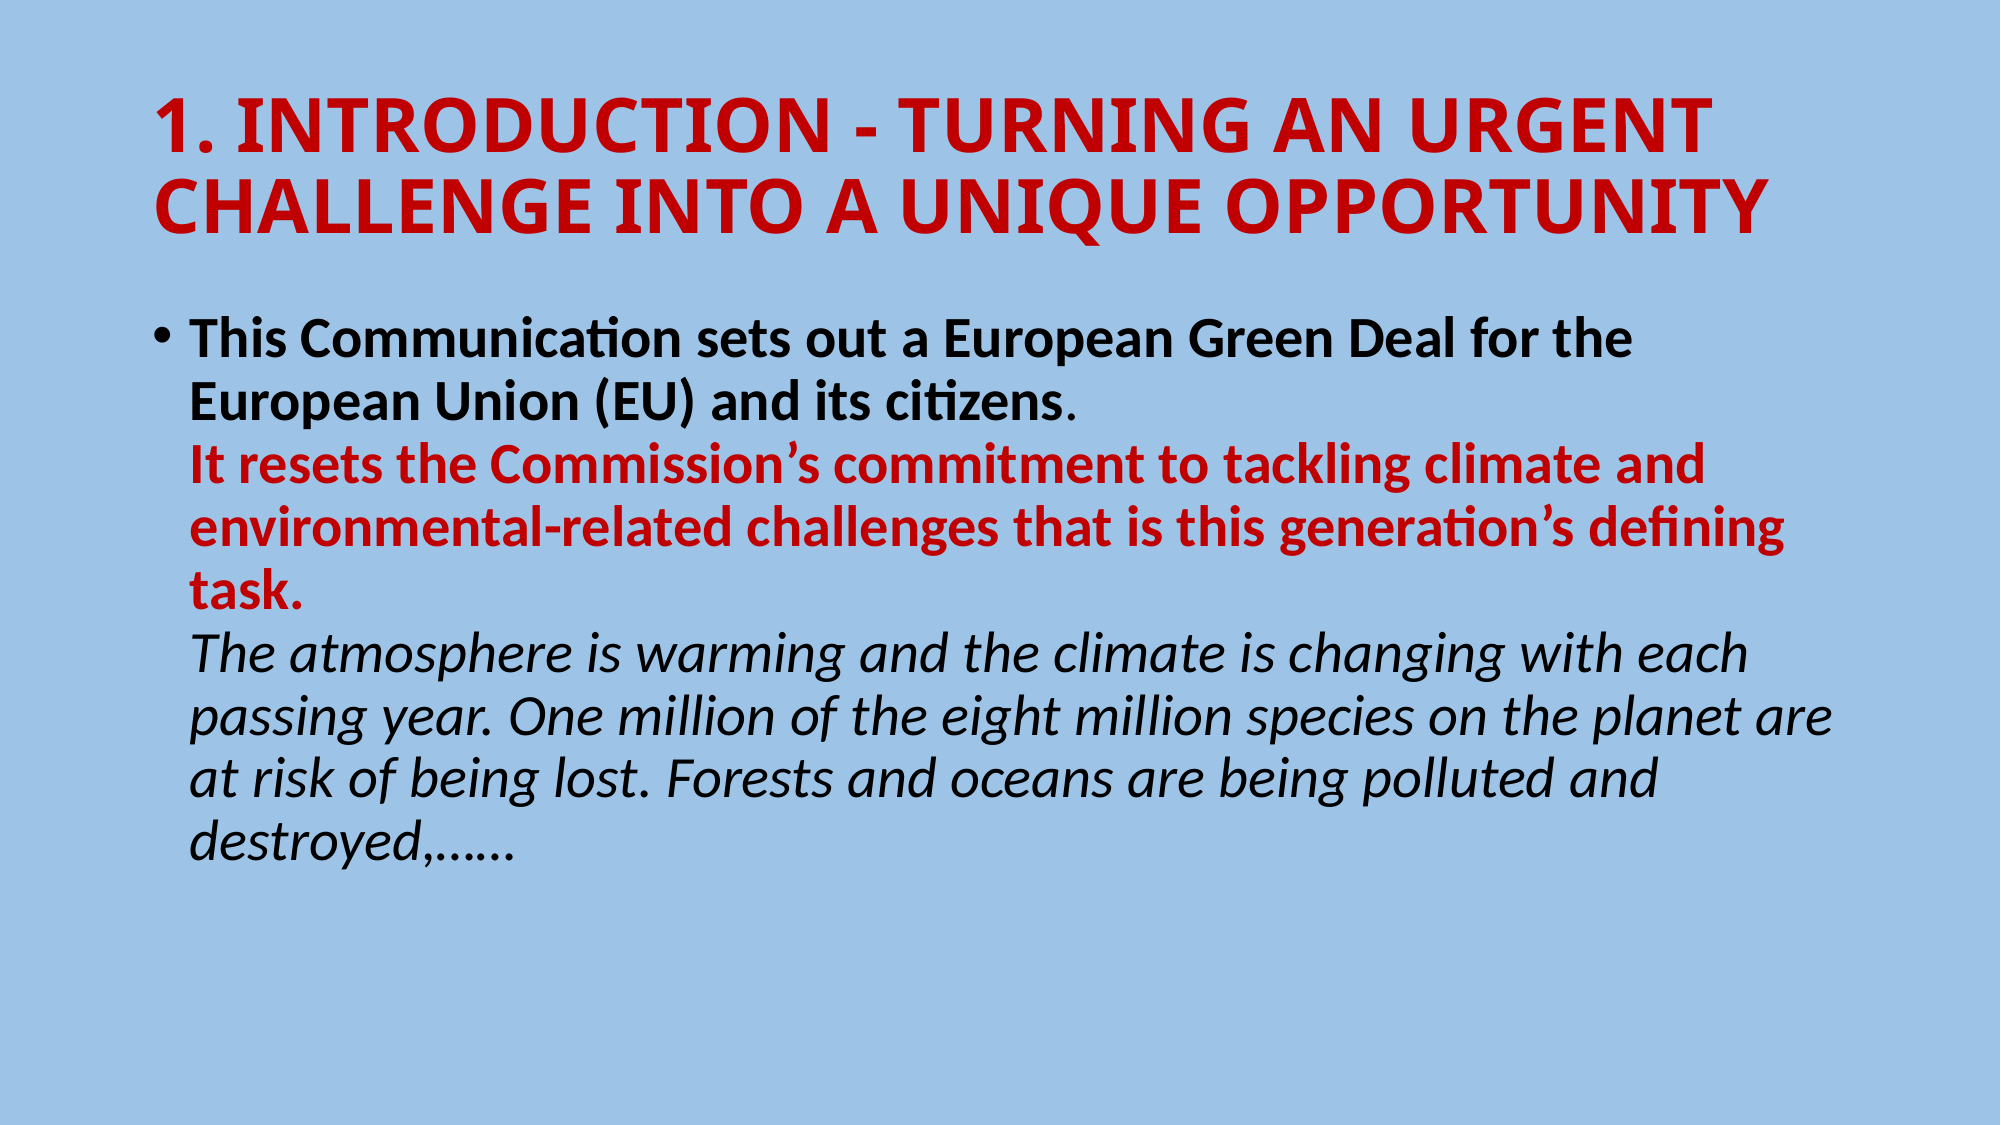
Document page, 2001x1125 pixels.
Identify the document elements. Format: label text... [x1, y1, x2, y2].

list This Communication sets out a European Green Deal for the European Union (EU) and its citizens. It resets the Commission’s commitment to tackling climate and environmental-related challenges that is this generation’s defining task. The atmosphere is warming and the climate is changing with each passing year. One million of the eight million species on the planet are at risk of being lost. Forests and oceans are being polluted and destroyed,…… [137, 299, 1863, 1014]
title 1. INTRODUCTION - TURNING AN URGENT CHALLENGE INTO A UNIQUE OPPORTUNITY [137, 59, 1863, 278]
